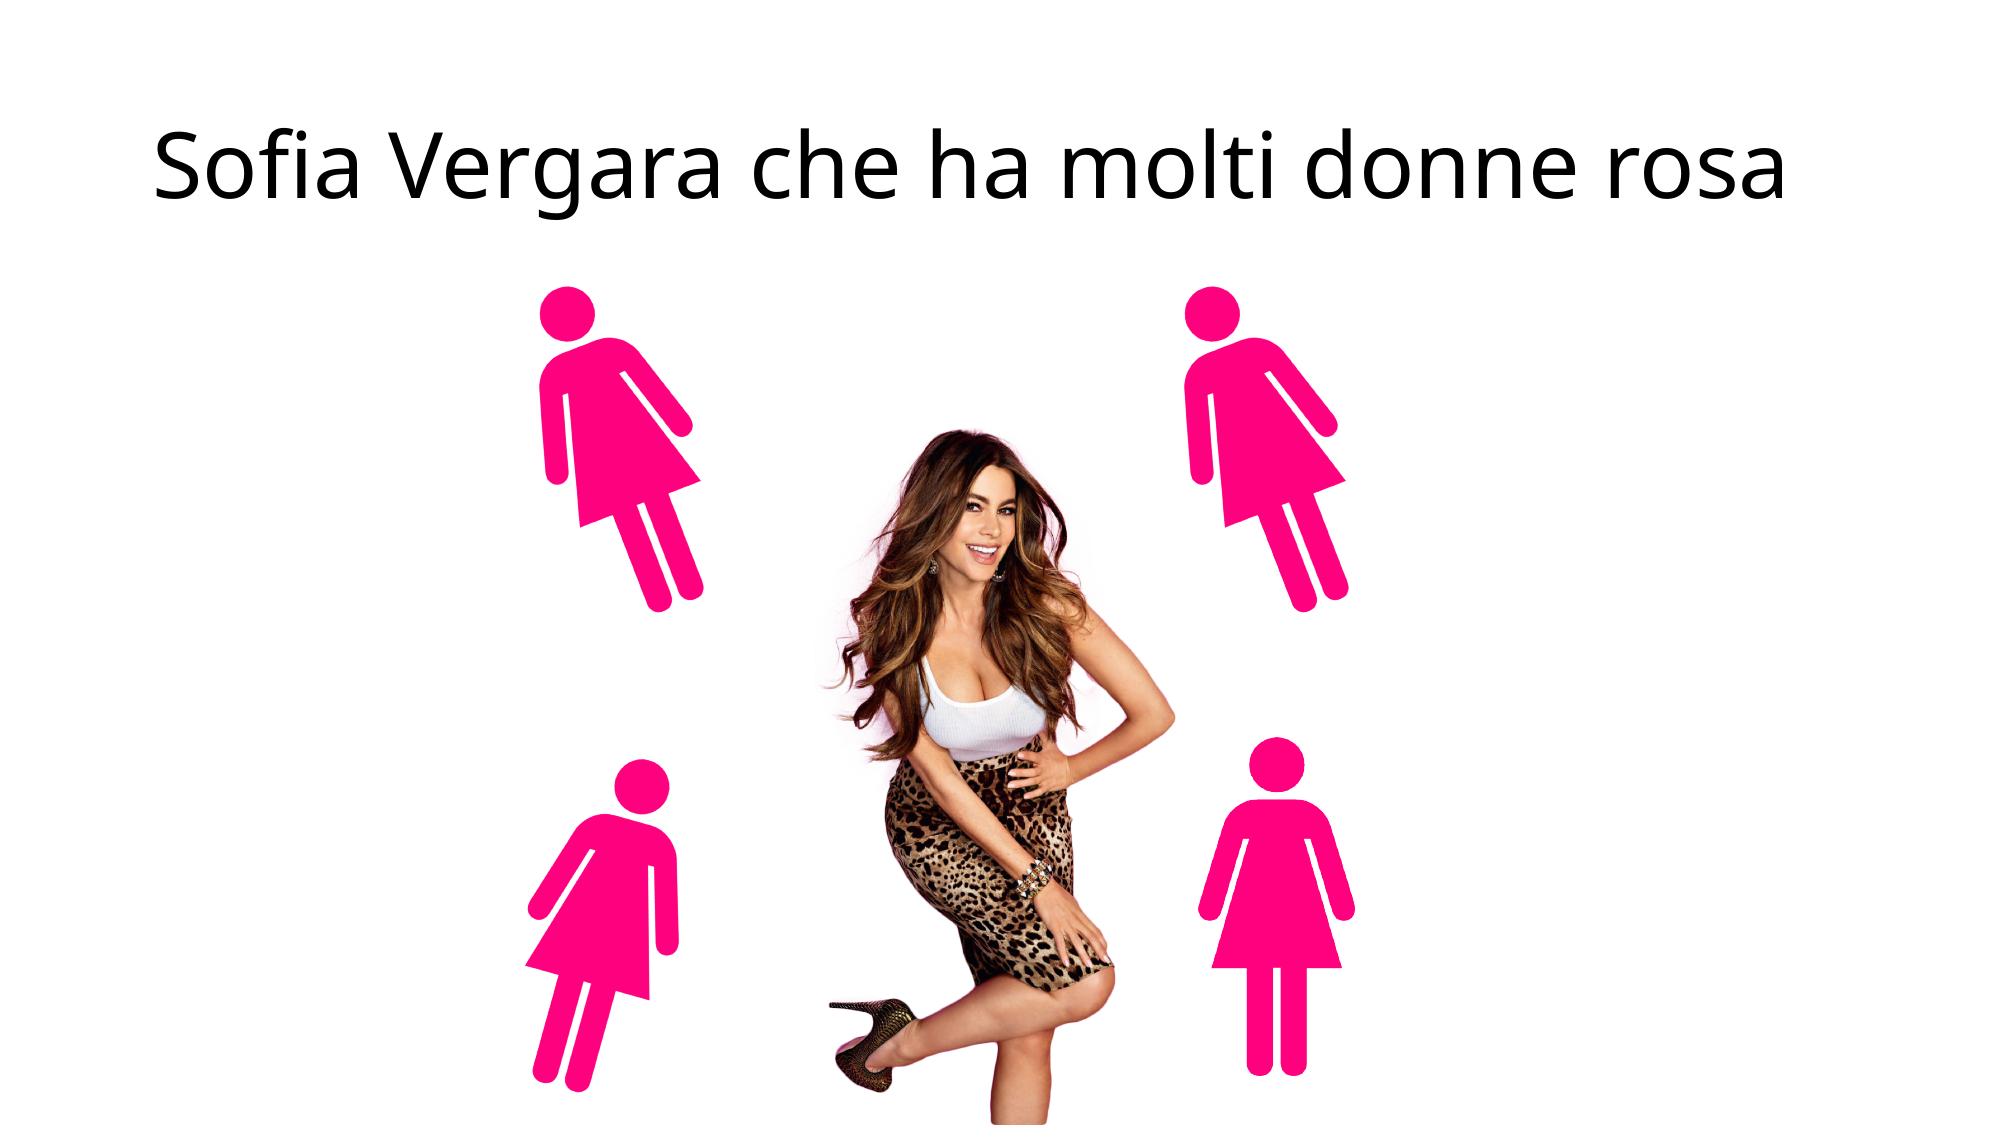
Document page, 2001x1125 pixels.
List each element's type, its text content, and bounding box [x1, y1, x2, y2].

title Sofia Vergara che ha molti donne rosa [137, 59, 1863, 278]
picture [1130, 261, 1396, 632]
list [814, 411, 1186, 1125]
picture [1198, 737, 1355, 1076]
picture [484, 740, 723, 1107]
picture [485, 261, 751, 632]
